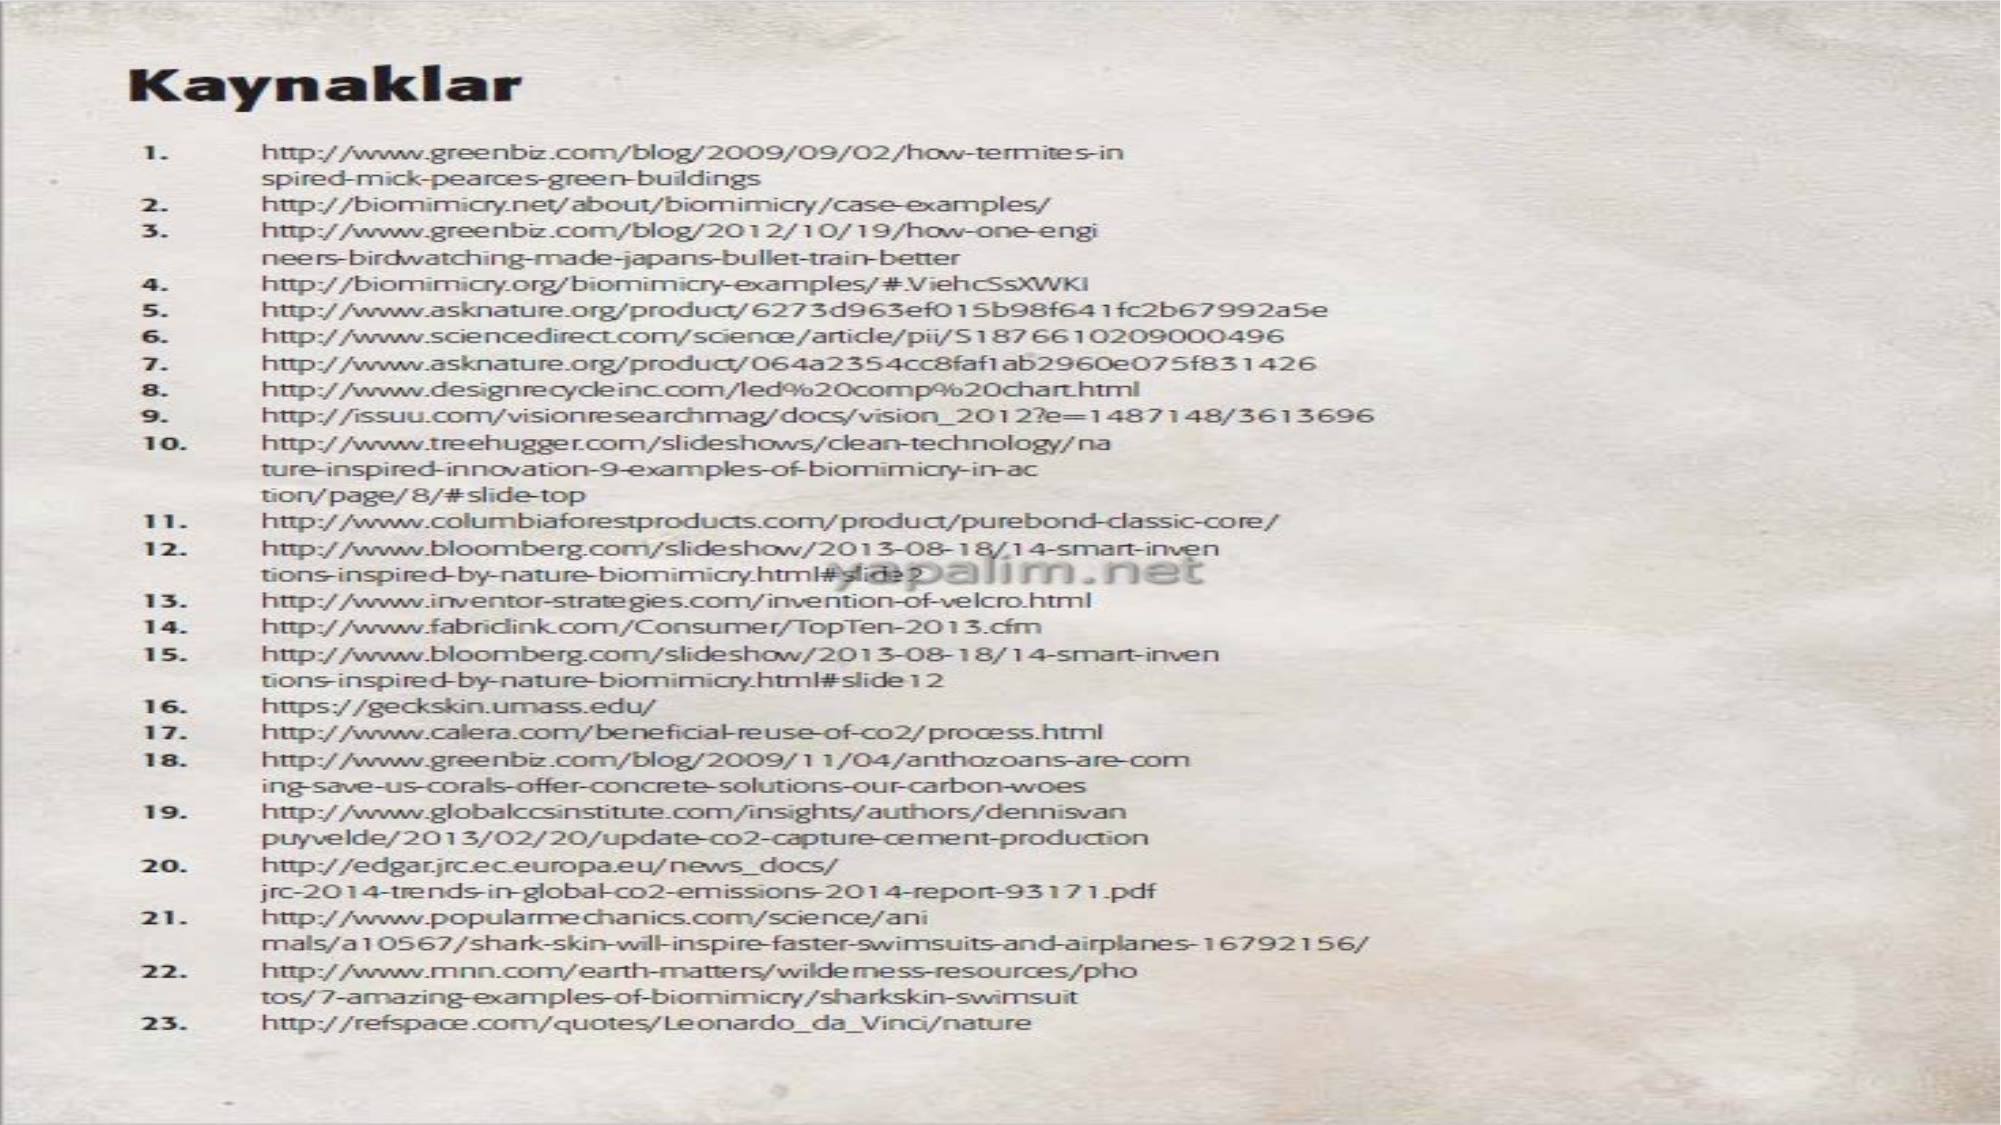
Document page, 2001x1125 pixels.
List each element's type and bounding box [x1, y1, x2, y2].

list [0, 0, 2000, 1125]
